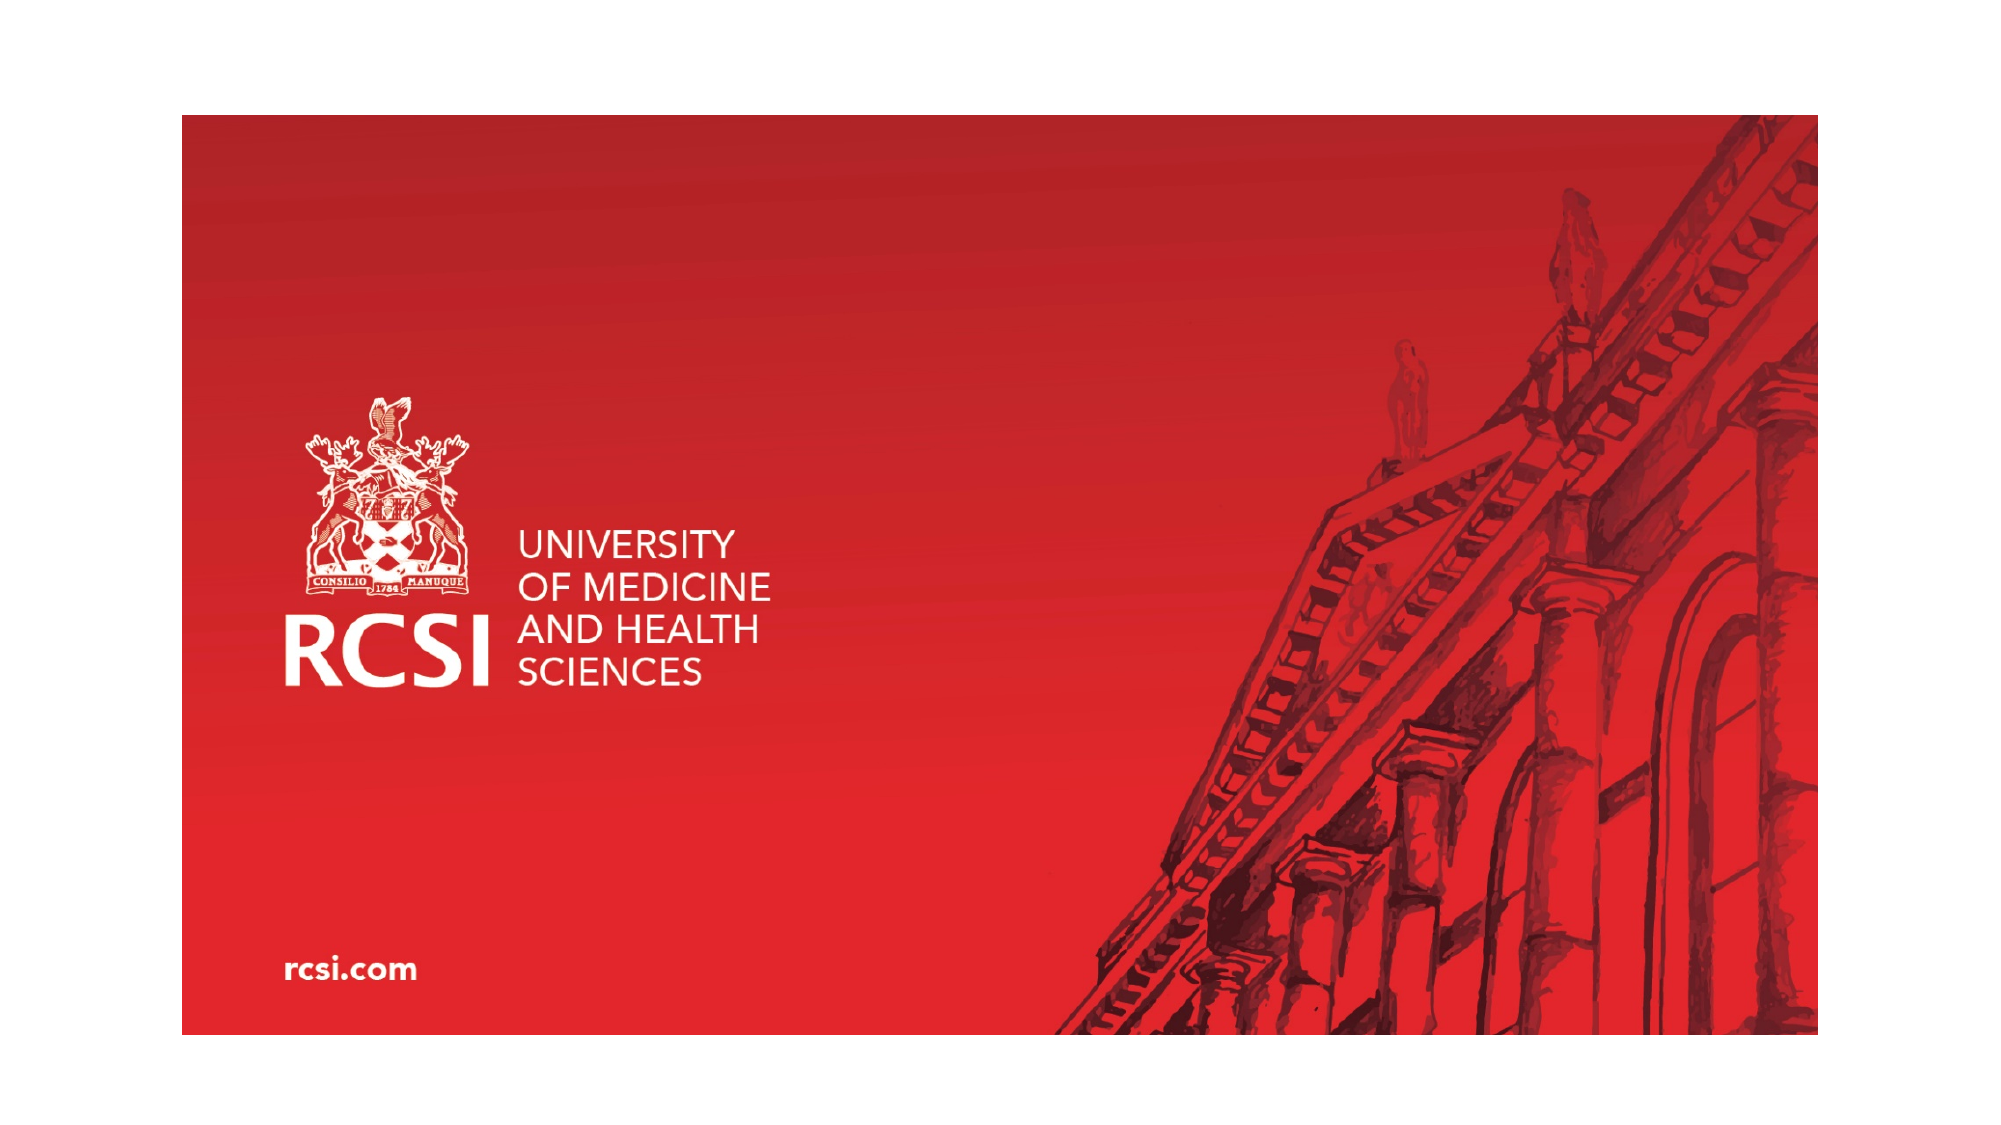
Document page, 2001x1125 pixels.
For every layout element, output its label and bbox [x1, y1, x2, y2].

picture [182, 115, 1818, 1035]
